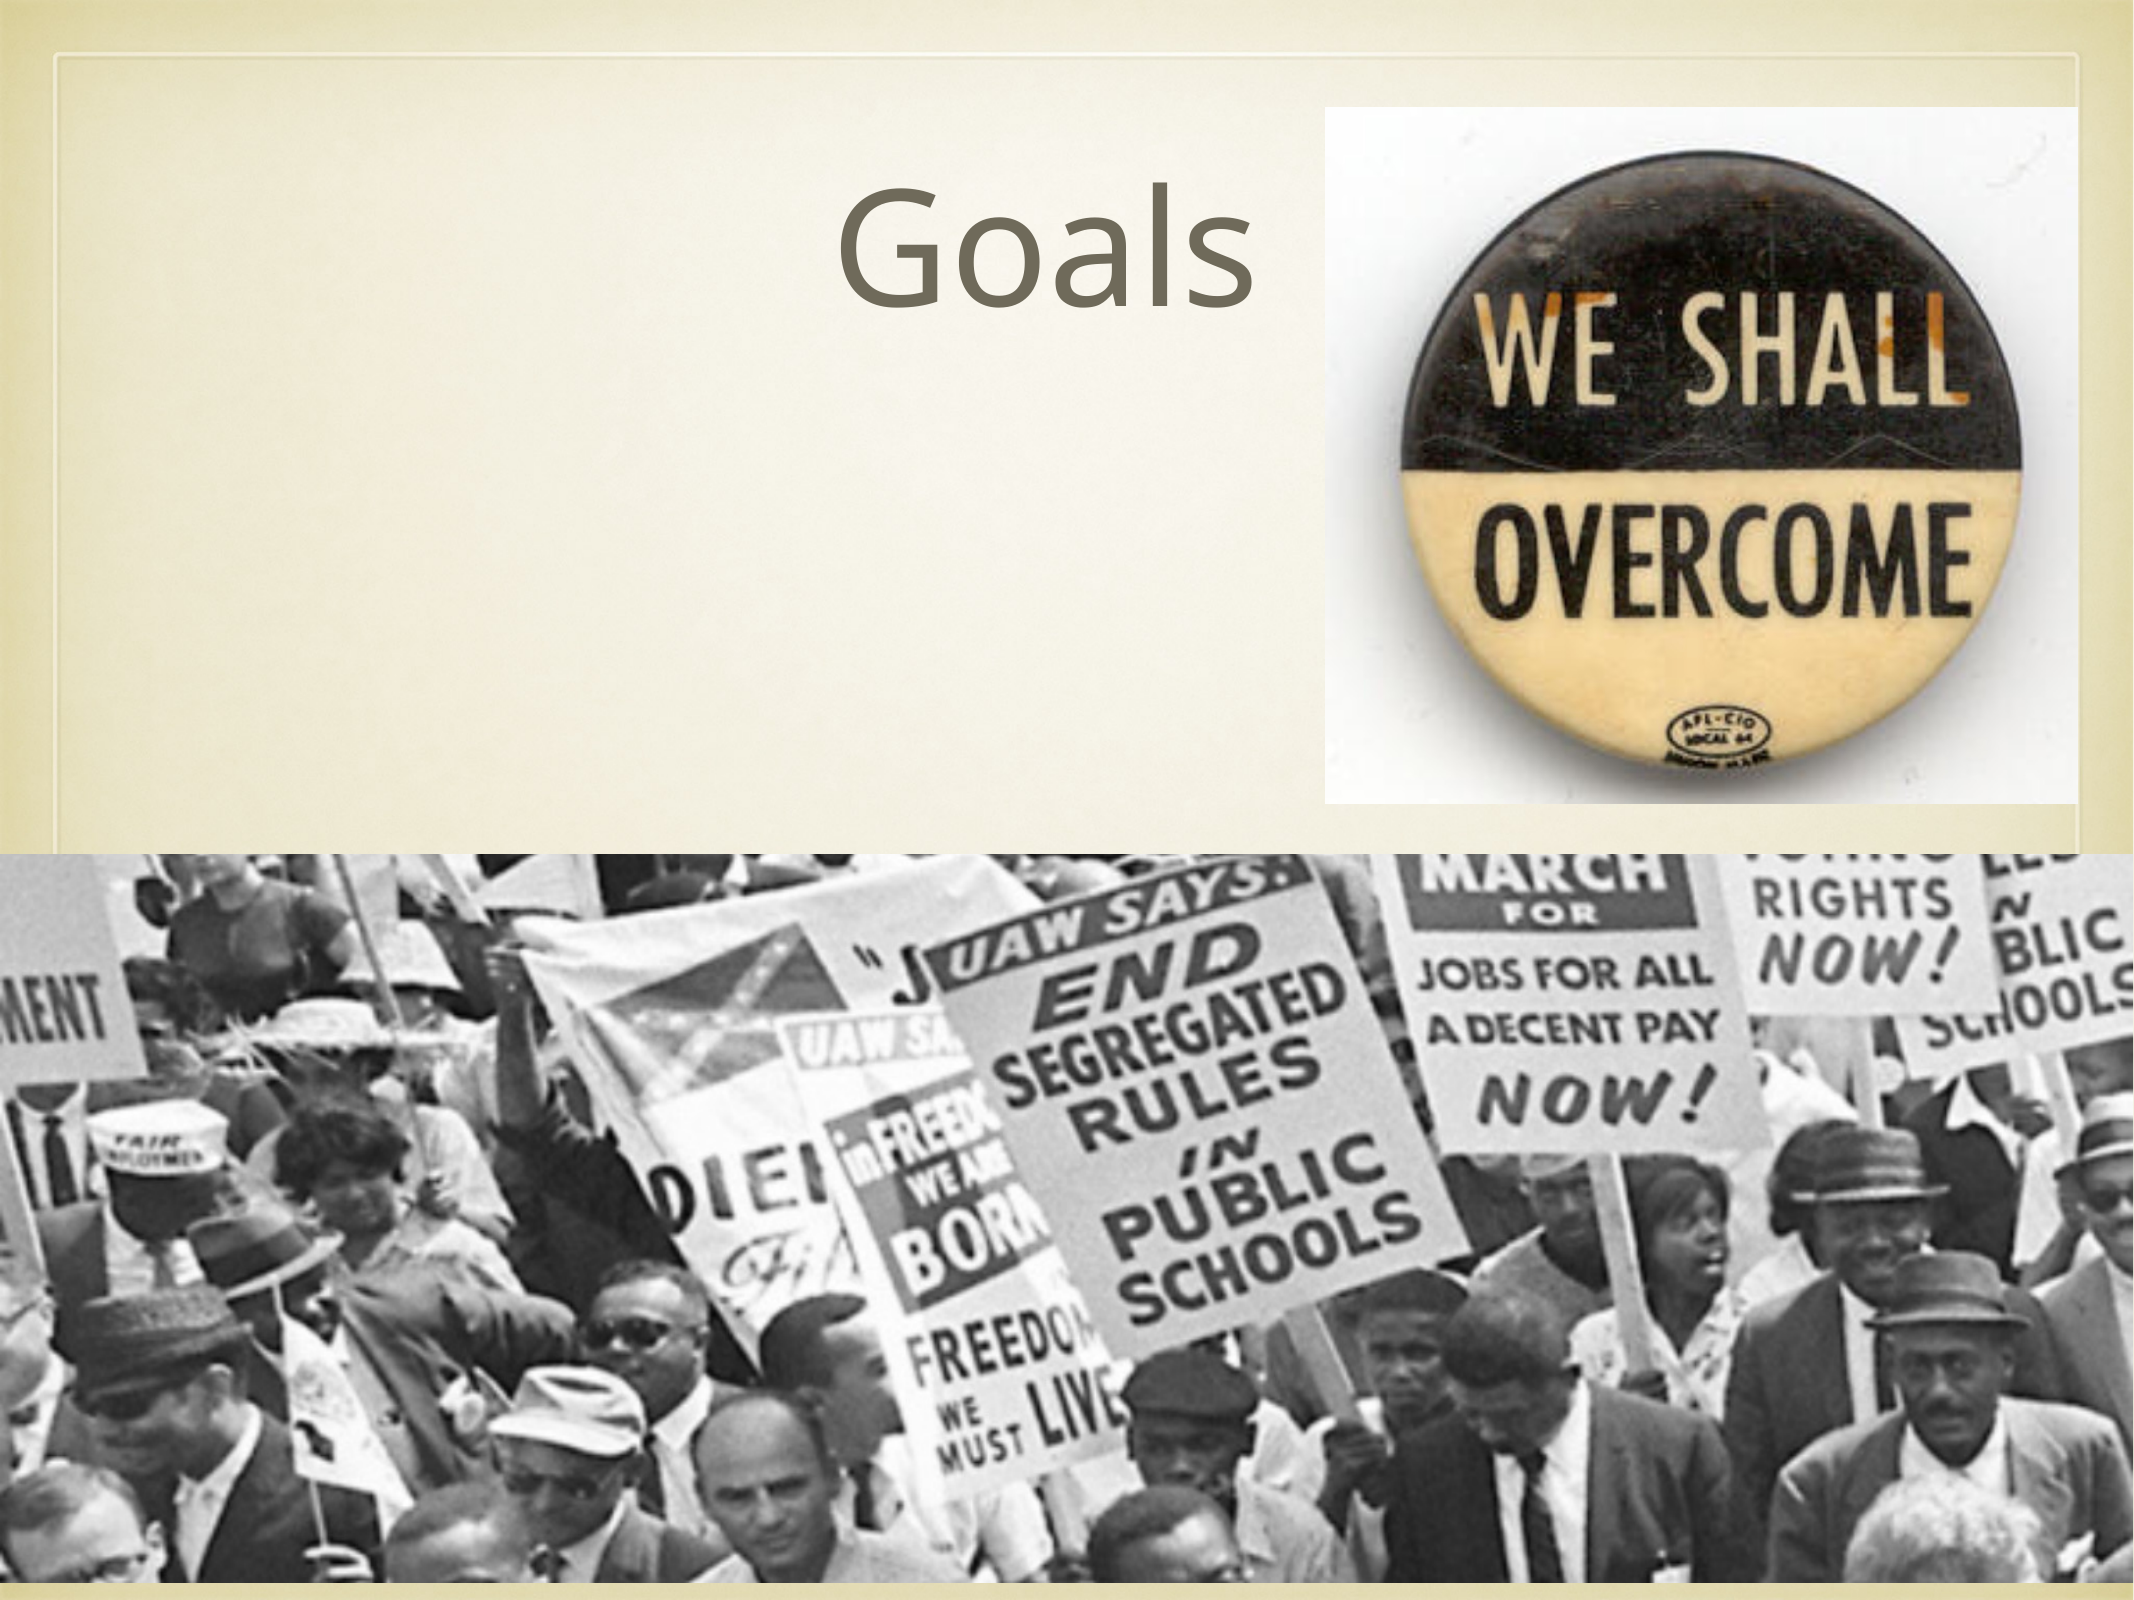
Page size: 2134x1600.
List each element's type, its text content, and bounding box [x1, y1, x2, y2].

picture [0, 0, 2134, 1600]
title Goals [166, 89, 1968, 395]
